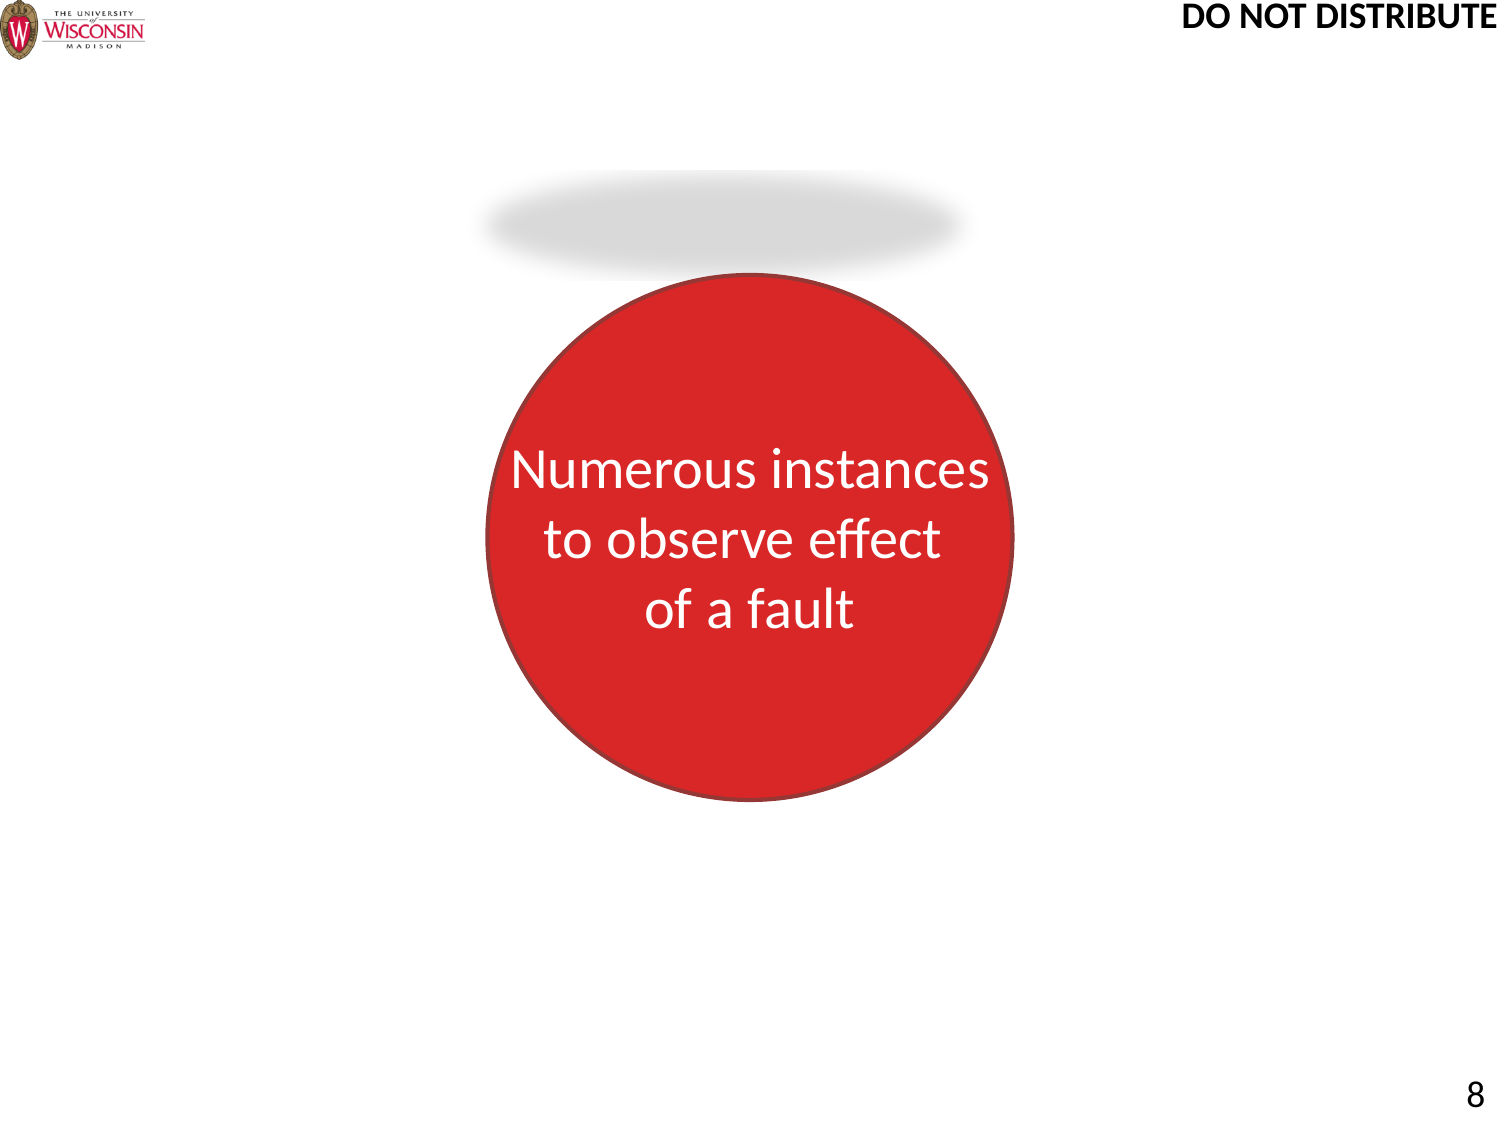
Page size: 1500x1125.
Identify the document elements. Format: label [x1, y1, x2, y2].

picture [0, 0, 145, 60]
text_box [474, 274, 1026, 801]
